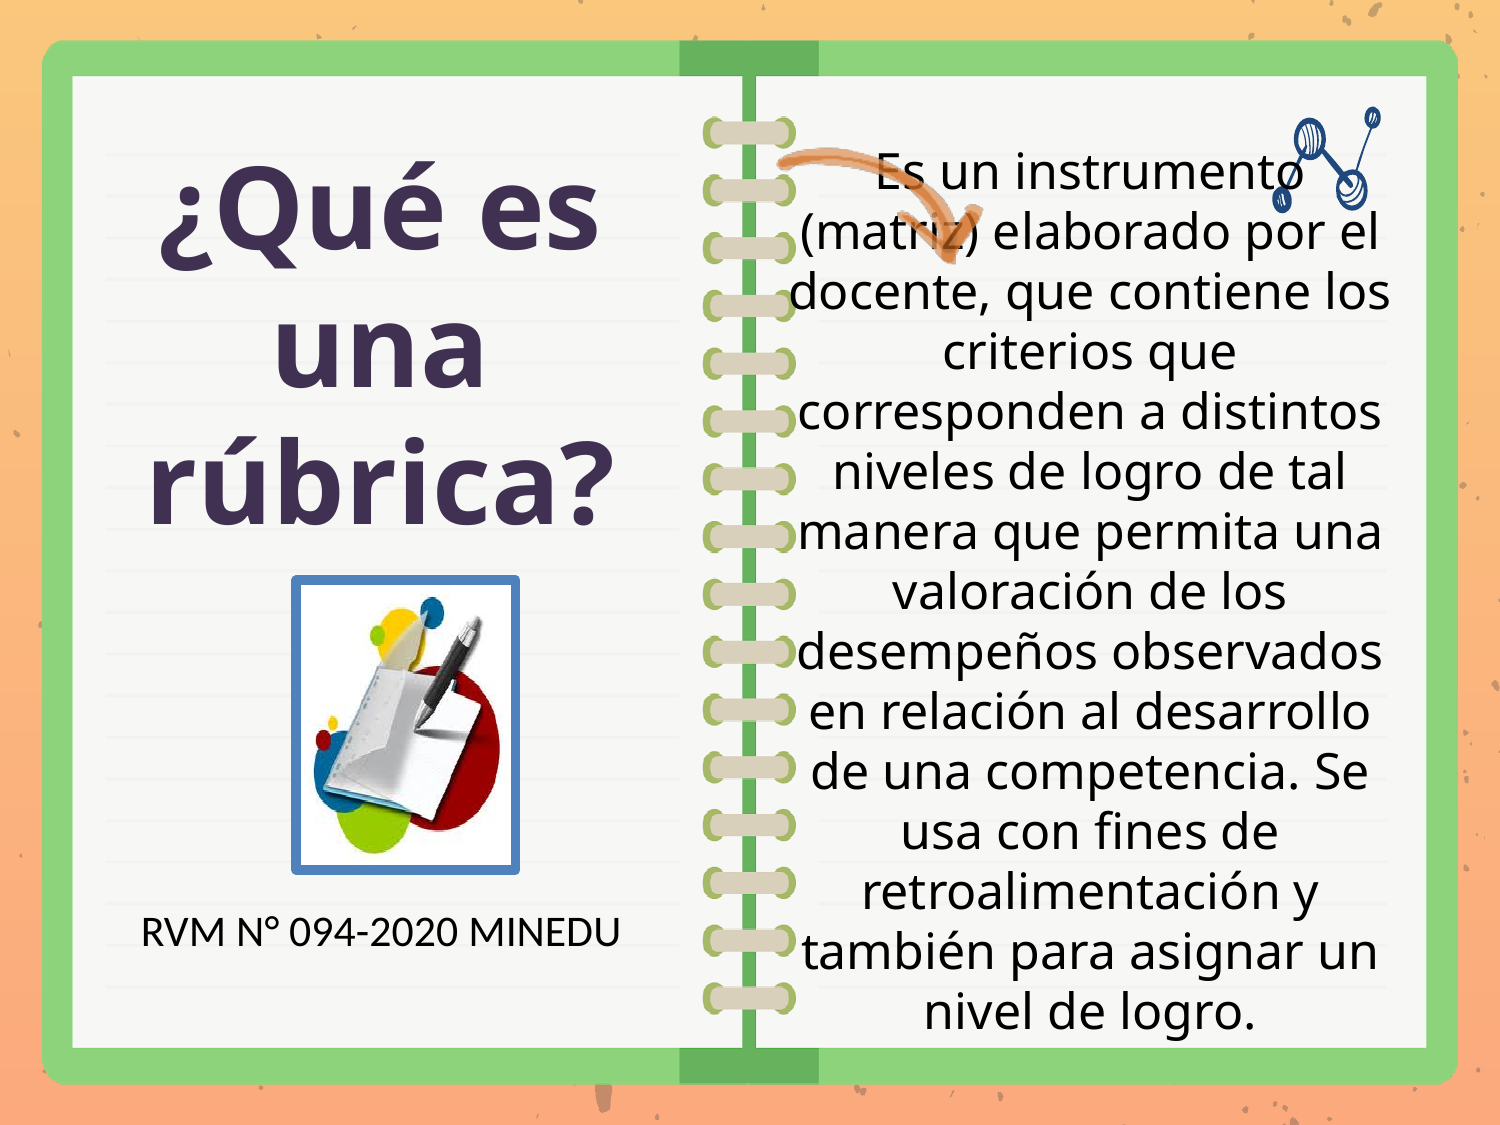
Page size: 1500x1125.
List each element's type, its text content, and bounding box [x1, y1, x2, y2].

picture [764, 197, 768, 213]
picture [41, 40, 1458, 1085]
picture [770, 158, 982, 243]
title Es un instrumento (matriz) elaborado por el docente, que contiene los criterios que corresponden a distintos niveles de logro de tal manera que permita una valoración de los desempeños observados en relación al desarrollo de una competencia. Se usa con fines de retroalimentación y también para asignar un nivel de logro. [768, 66, 1413, 1055]
title ¿Qué es una rúbrica? [75, 0, 686, 563]
title RVM N° 094-2020 MINEDU [0, 887, 830, 1013]
